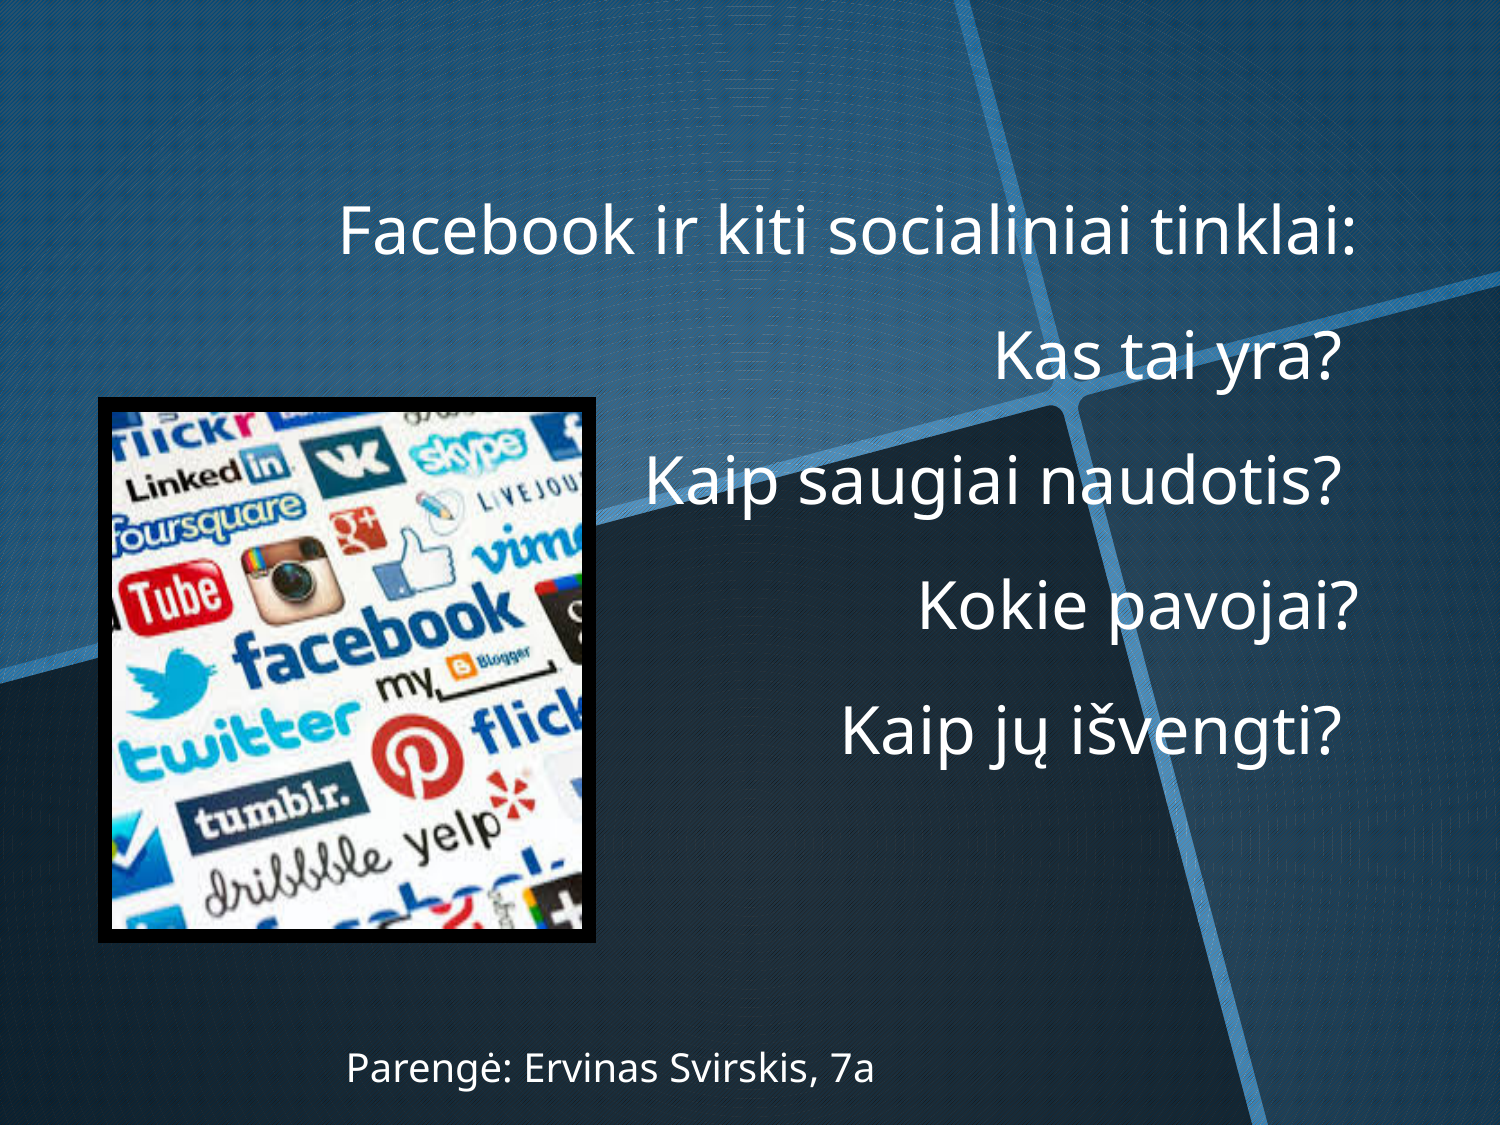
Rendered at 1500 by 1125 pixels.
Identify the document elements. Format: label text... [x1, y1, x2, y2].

picture [111, 411, 583, 930]
title Facebook ir kiti socialiniai tinklai: Kas tai yra? Kaip saugiai naudotis? Kokie pavojai? Kaip jų išvengti? [100, 66, 1376, 776]
picture [135, 922, 148, 930]
subtitle Parengė: Ervinas Svirskis, 7a [53, 1035, 891, 1099]
